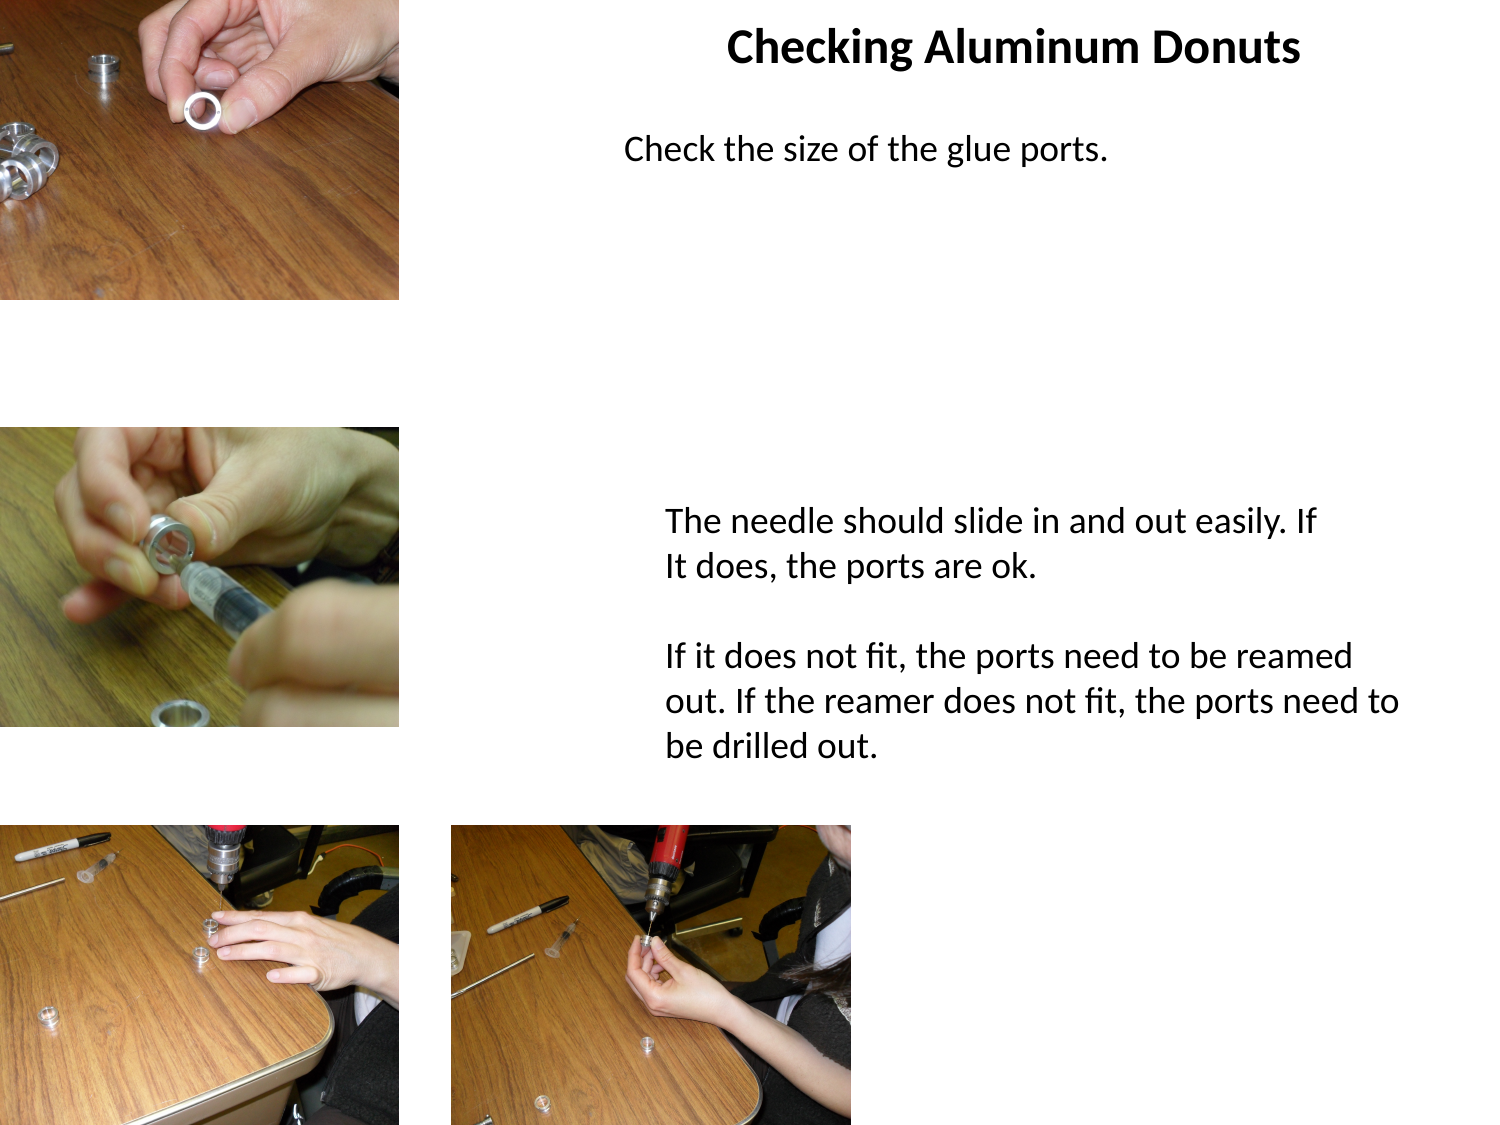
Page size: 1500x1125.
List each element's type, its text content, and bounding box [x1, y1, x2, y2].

text_box Check the size of the glue ports. [609, 116, 1125, 176]
picture [451, 825, 851, 1125]
text_box Checking Aluminum Donuts [712, 6, 1317, 81]
text_box The needle should slide in and out easily. If It does, the ports are ok. If it does not fit, the ports need to be reamed out. If the reamer does not fit, the ports need to be drilled out. [650, 488, 1425, 774]
picture [0, 825, 400, 1125]
picture [0, 427, 400, 727]
picture [0, 0, 400, 300]
